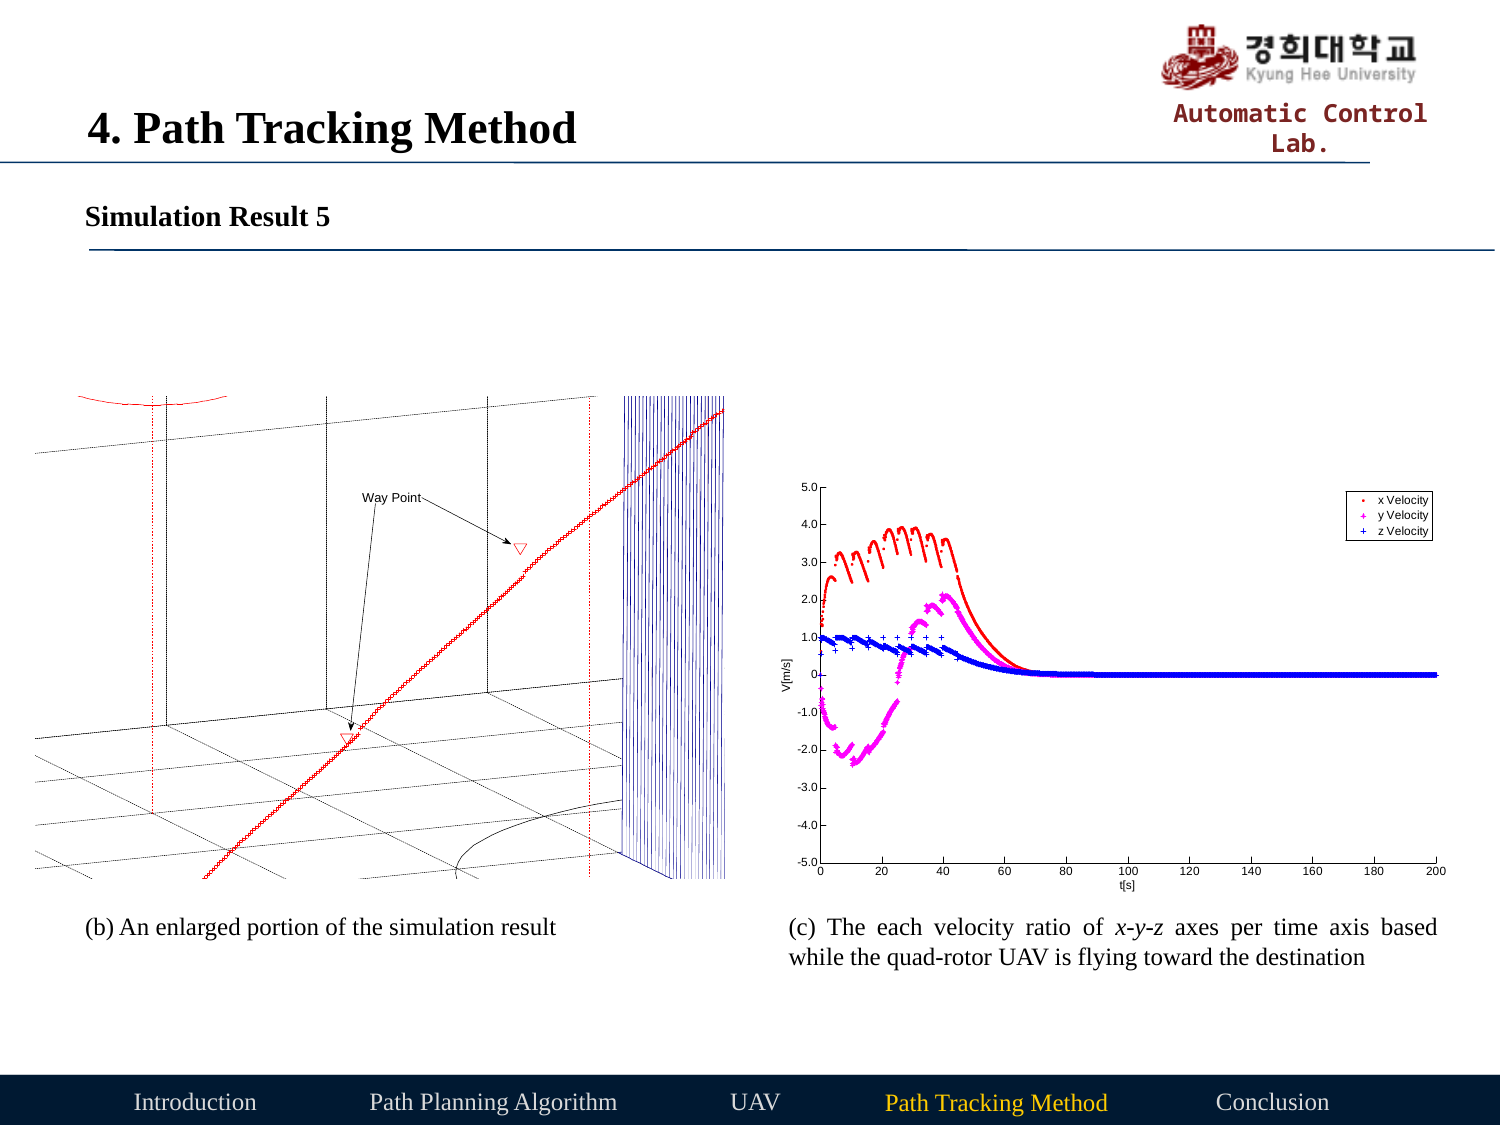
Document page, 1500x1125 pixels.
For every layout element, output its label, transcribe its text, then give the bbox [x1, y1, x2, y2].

text_box (b) An enlarged portion of the simulation result [70, 902, 657, 948]
picture [1160, 23, 1418, 92]
text_box (c) The each velocity ratio of x-y-z axes per time axis based while the quad-rotor UAV is flying toward the destination [773, 923, 1454, 978]
picture [34, 396, 1500, 915]
text_box Simulation Result 5 [70, 183, 1430, 246]
text_box 4. Path Tracking Method [72, 93, 1348, 157]
text_box Path Tracking Method [870, 1079, 1124, 1125]
